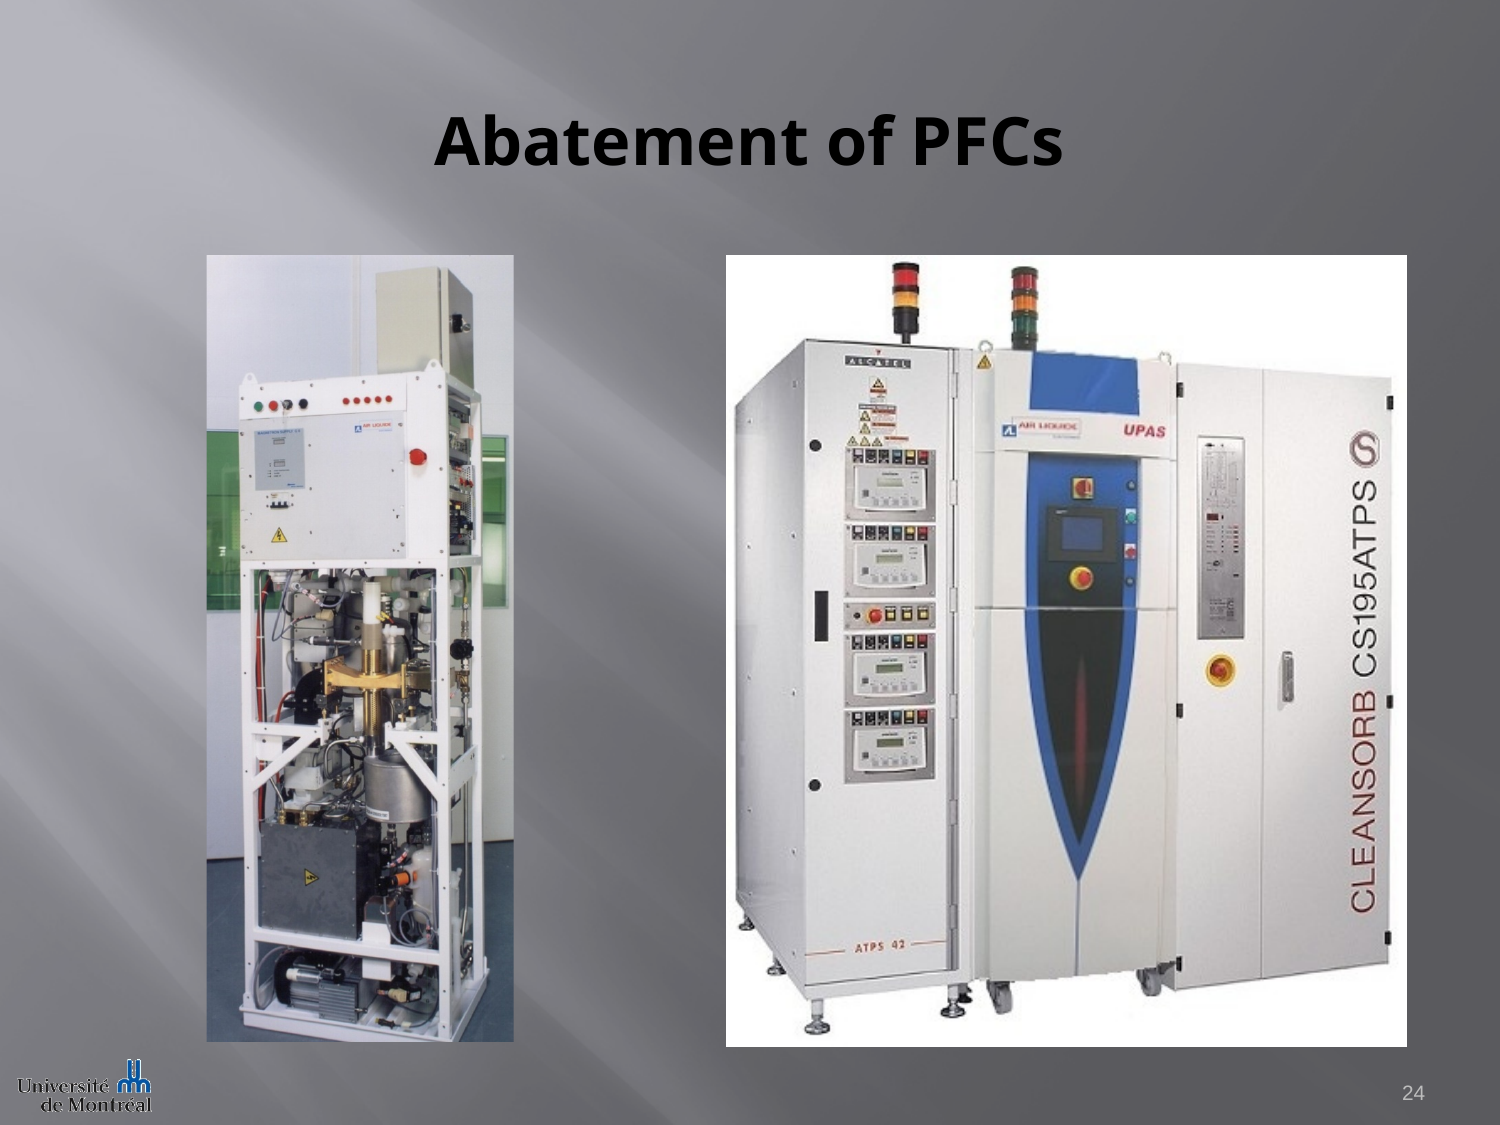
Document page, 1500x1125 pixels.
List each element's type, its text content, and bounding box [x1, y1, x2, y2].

picture [206, 255, 514, 1048]
title Abatement of PFCs [75, 45, 1425, 233]
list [725, 255, 1407, 1048]
picture [0, 1046, 168, 1125]
slide_number 24 [1299, 1088, 1425, 1113]
